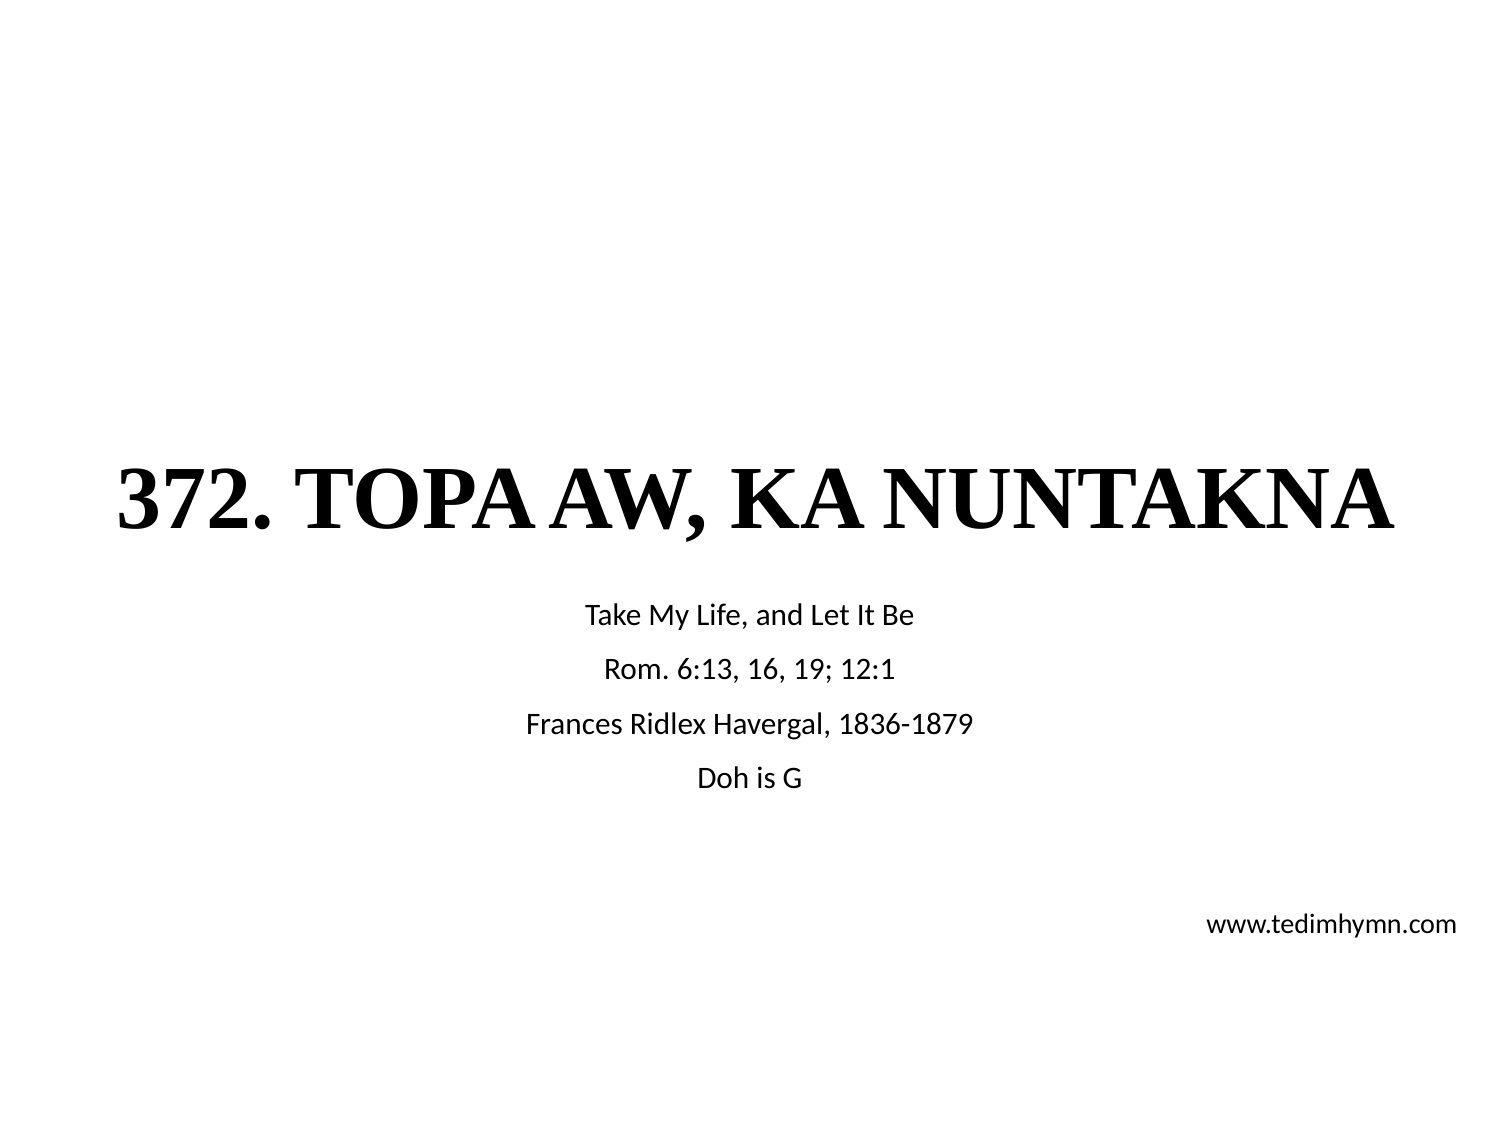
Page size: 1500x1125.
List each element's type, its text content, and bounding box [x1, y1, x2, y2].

subtitle Take My Life, and Let It Be Rom. 6:13, 16, 19; 12:1 Frances Ridlex Havergal, 1836-1879 Doh is G [187, 590, 1313, 863]
title 372. TOPA AW, KA NUNTAKNA [71, 399, 1441, 556]
text_box www.tedimhymn.com [1191, 897, 1500, 947]
